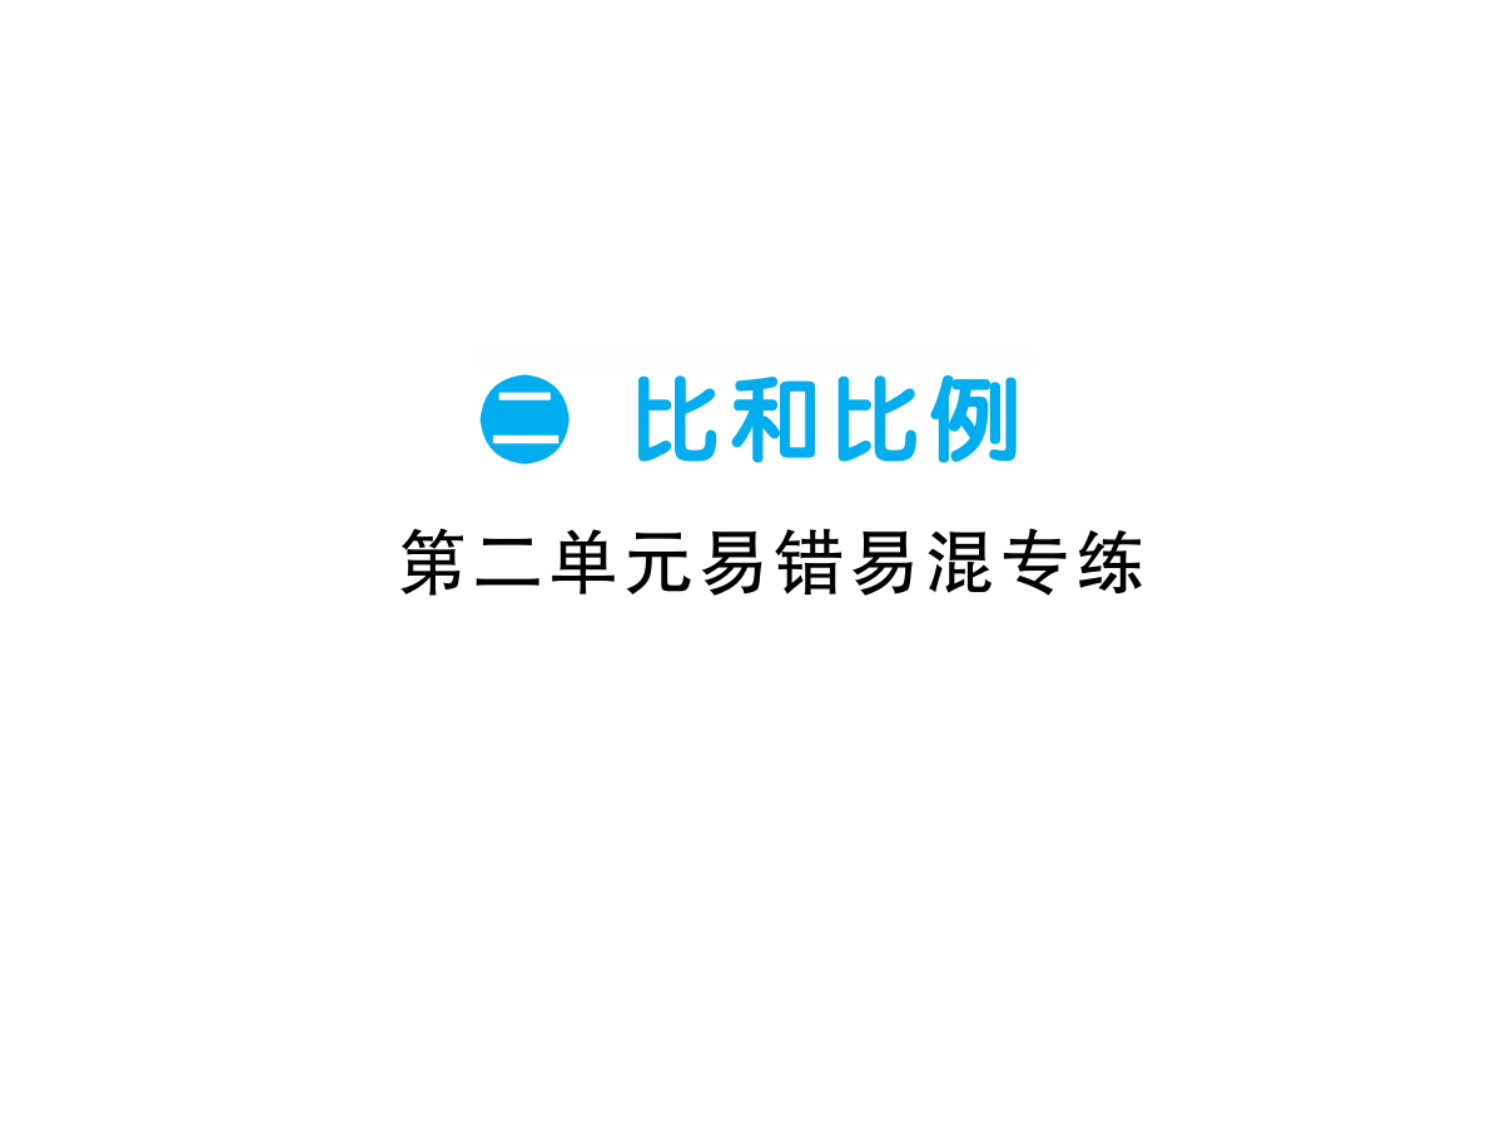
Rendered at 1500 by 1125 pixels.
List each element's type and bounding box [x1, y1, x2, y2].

picture [383, 510, 1152, 615]
picture [466, 349, 1034, 476]
